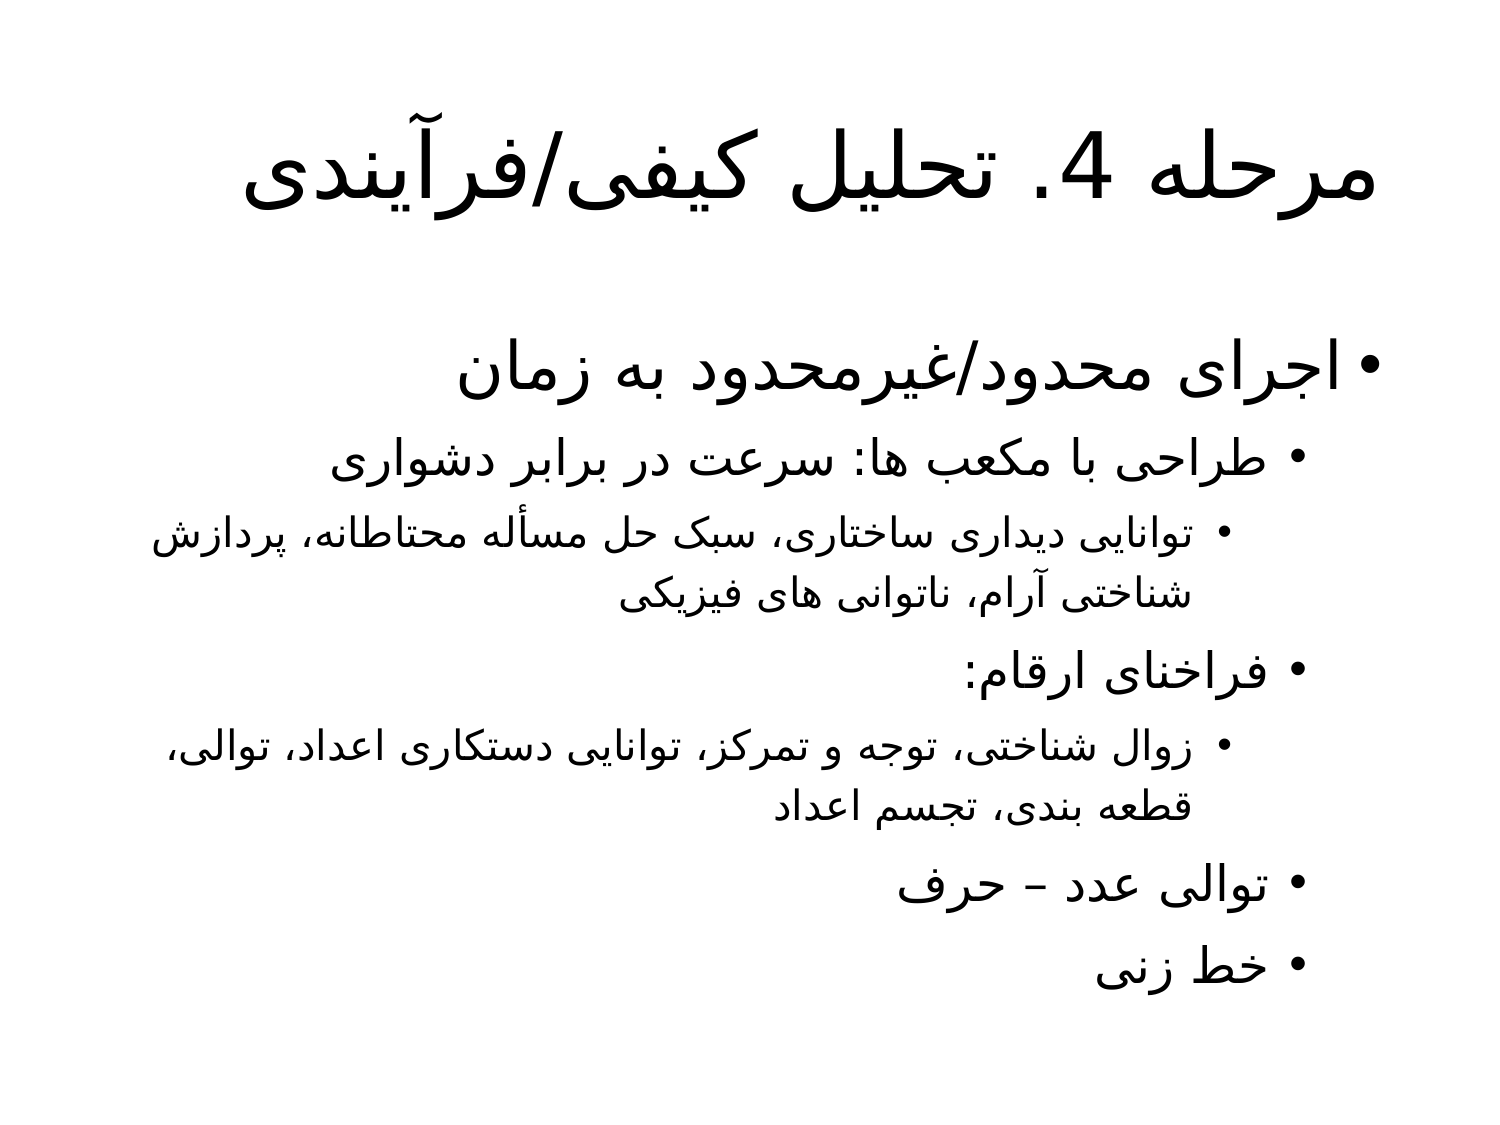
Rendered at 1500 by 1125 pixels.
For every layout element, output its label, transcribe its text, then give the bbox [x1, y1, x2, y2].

list اجرای محدود/غیرمحدود به زمان طراحی با مکعب ها: سرعت در برابر دشواری توانایی دیداری ساختاری، سبک حل مسأله محتاطانه، پردازش شناختی آرام، ناتوانی های فیزیکی فراخنای ارقام: زوال شناختی، توجه و تمرکز، توانایی دستکاری اعداد، توالی، قطعه بندی، تجسم اعداد توالی عدد – حرف خط زنی [103, 299, 1397, 1097]
title مرحله 4. تحلیل کیفی/فرآیندی [103, 59, 1397, 278]
